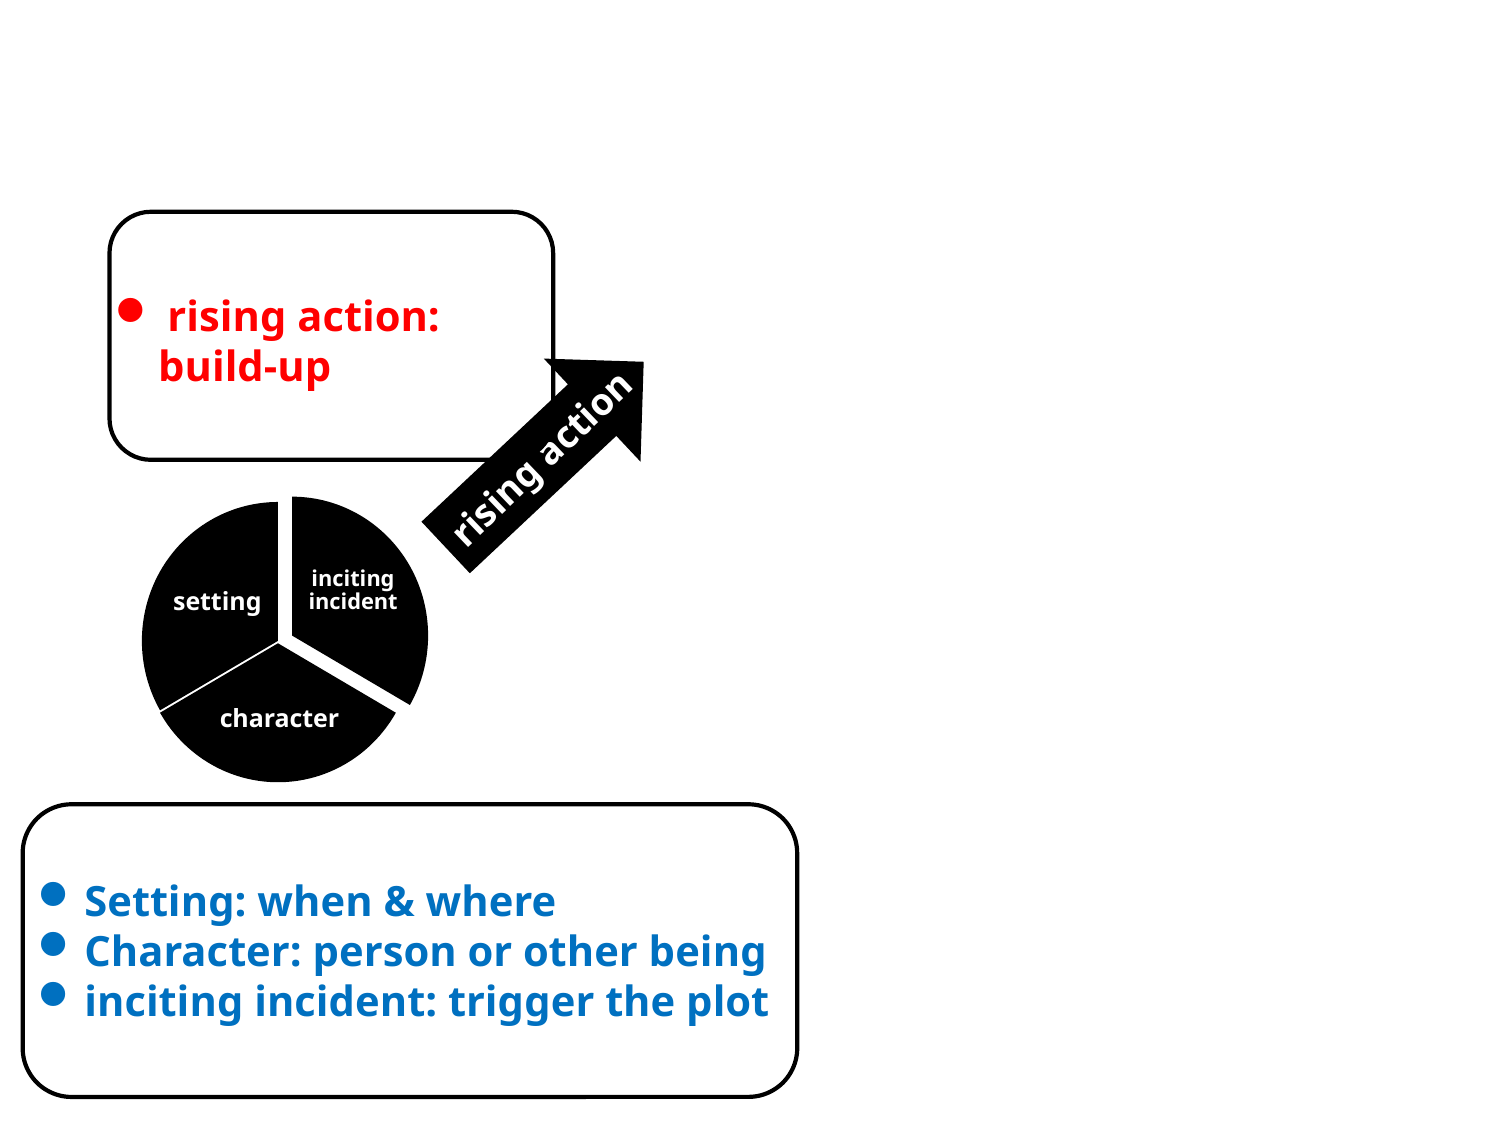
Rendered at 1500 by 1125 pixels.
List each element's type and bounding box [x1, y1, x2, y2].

text_box [100, 211, 688, 526]
text_box [141, 534, 429, 783]
text_box [22, 804, 798, 1098]
text_box [100, 533, 473, 802]
